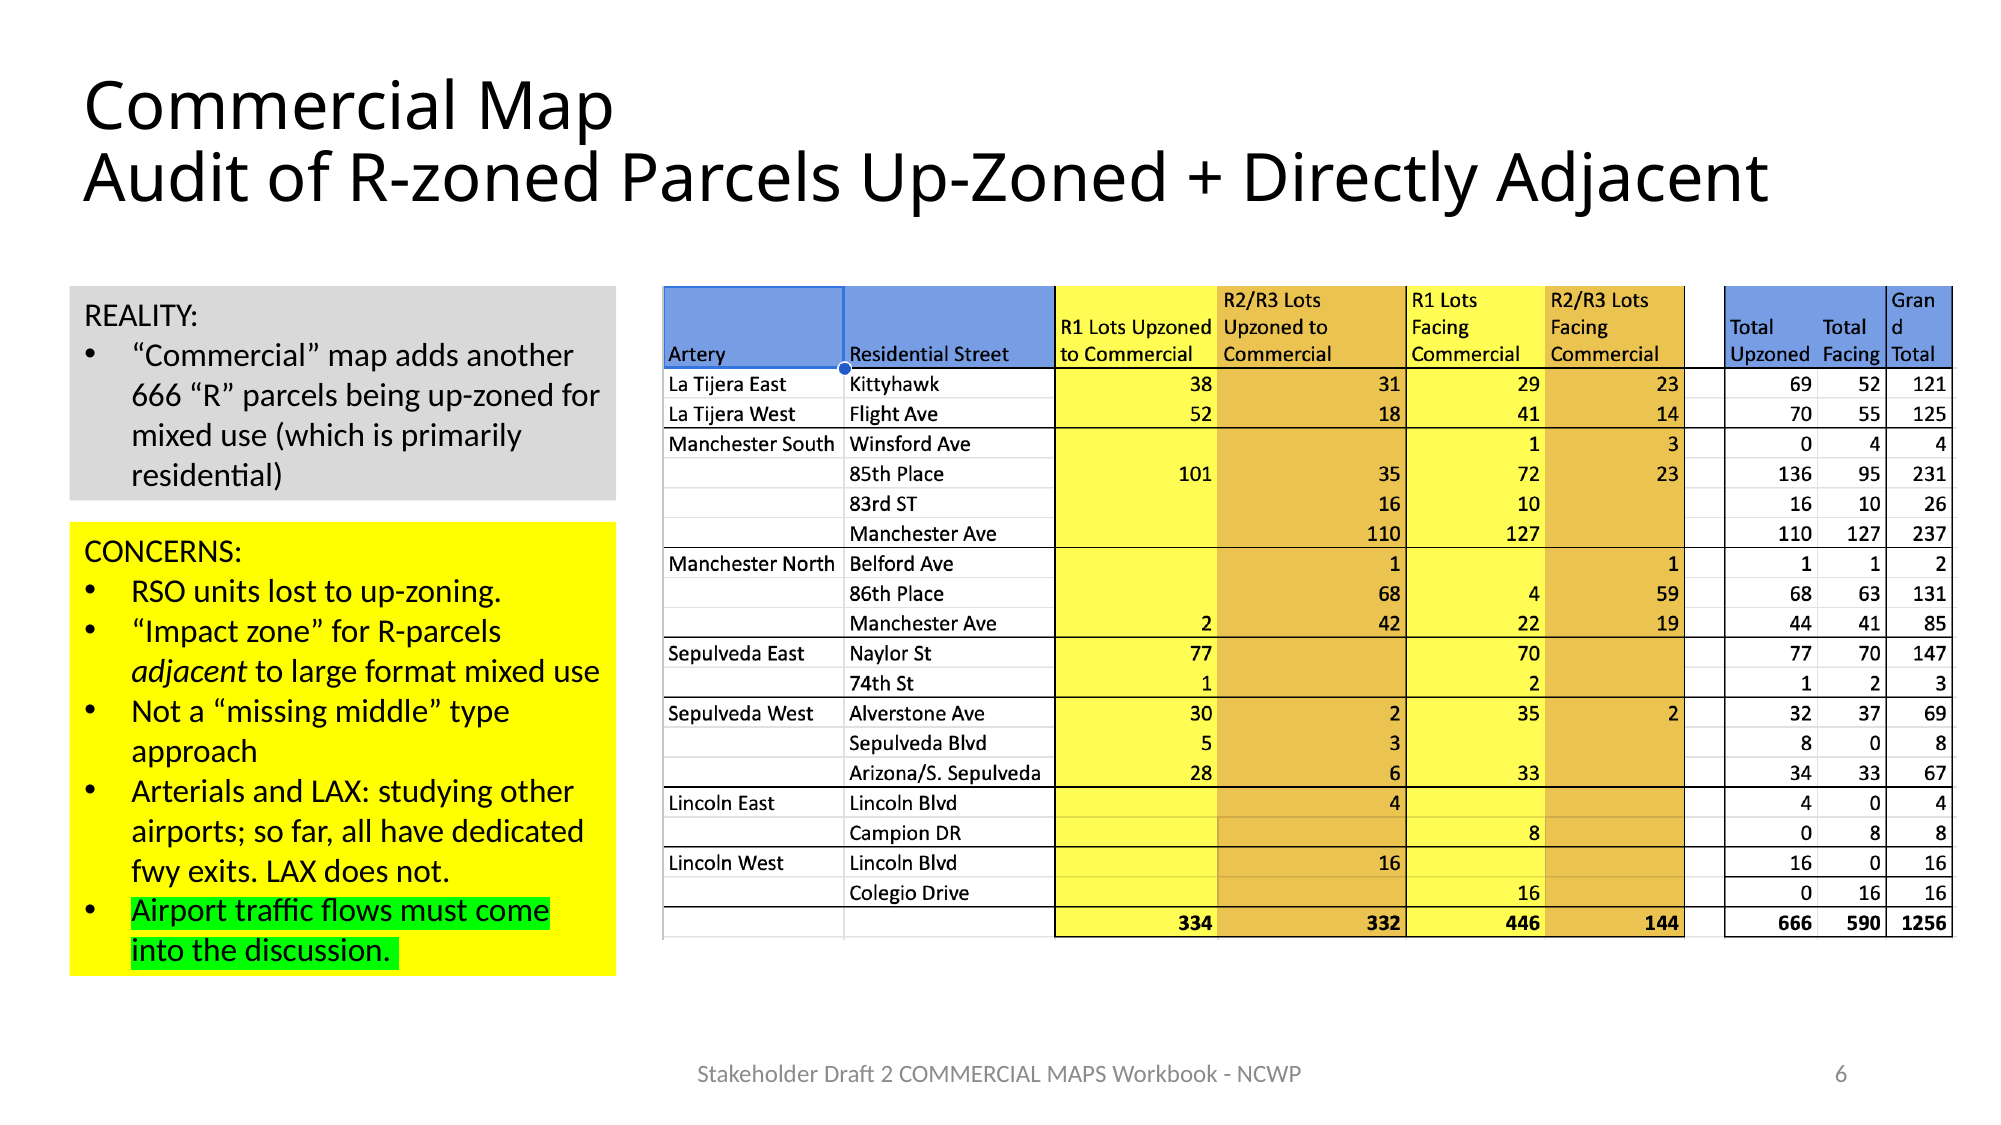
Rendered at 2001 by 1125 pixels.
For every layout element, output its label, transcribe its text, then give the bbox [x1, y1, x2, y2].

slide_number 6 [1412, 1042, 1863, 1103]
text_box REALITY: “Commercial” map adds another 666 “R” parcels being up-zoned for mixed use (which is primarily residential) [69, 286, 617, 501]
text_box CONCERNS: RSO units lost to up-zoning. “Impact zone” for R-parcels adjacent to large format mixed use Not a “missing middle” type approach Arterials and LAX: studying other airports; so far, all have dedicated fwy exits. LAX does not. Airport traffic flows must come into the discussion. [69, 521, 617, 976]
title Commercial Map Audit of R-zoned Parcels Up-Zoned + Directly Adjacent [68, 59, 1863, 229]
footer Stakeholder Draft 2 COMMERCIAL MAPS Workbook - NCWP [662, 1042, 1338, 1103]
picture [662, 286, 1957, 940]
